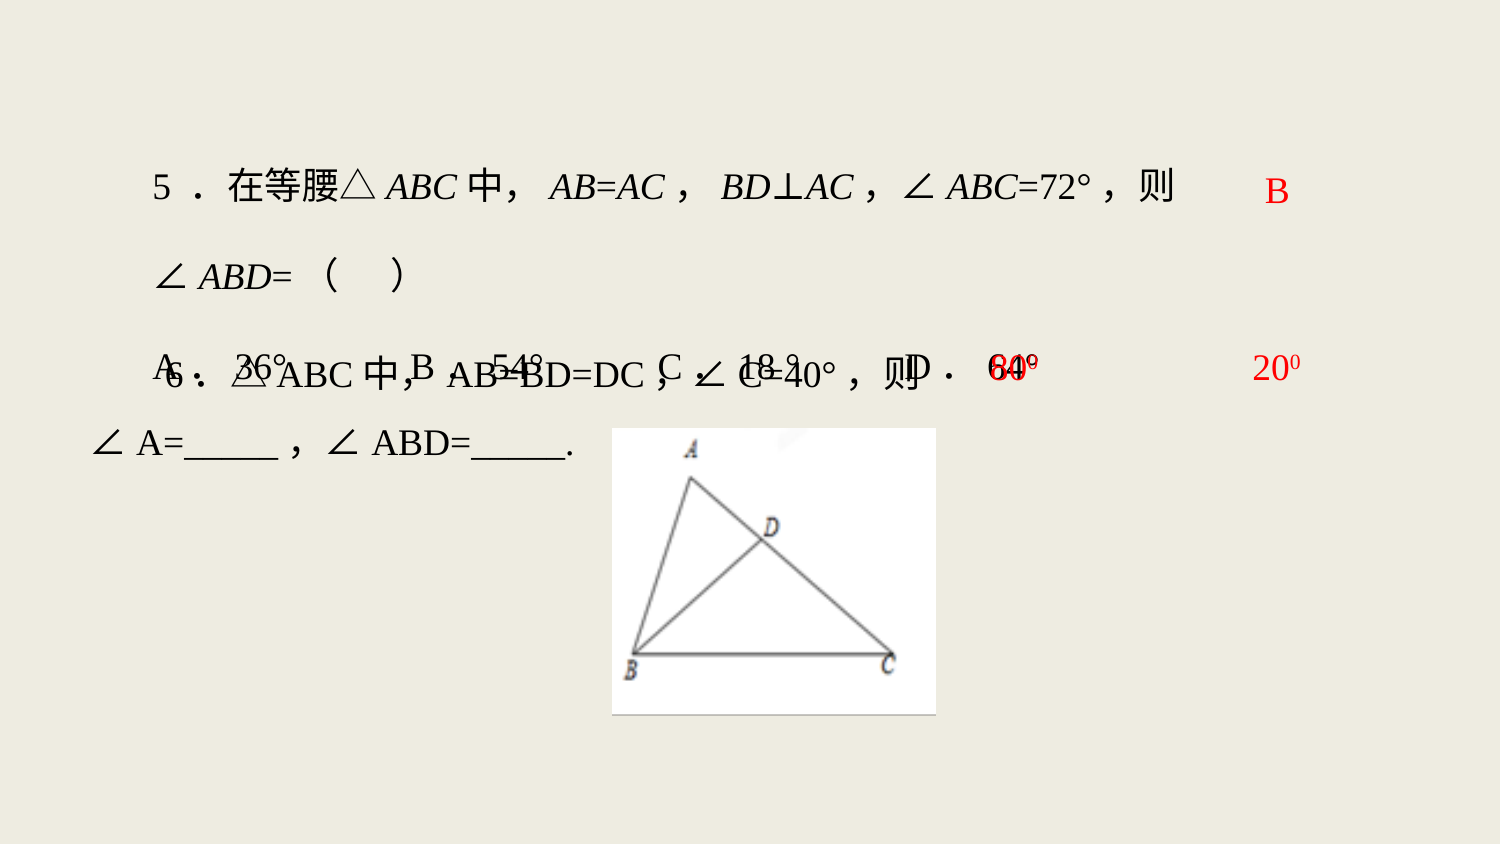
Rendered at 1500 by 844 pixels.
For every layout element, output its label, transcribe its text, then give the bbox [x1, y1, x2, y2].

picture [612, 428, 936, 719]
text_box B [1249, 158, 1383, 219]
text_box 6．△ABC中，AB=BD=DC，∠C=40°，则∠A=_____，∠ABD=_____. [75, 320, 1400, 471]
text_box 800 [974, 335, 1061, 396]
text_box 5 ．在等腰△ABC中，AB=AC，BD⊥AC，∠ABC=72°，则∠ABD=（ ） A．36° B．54° C．18 ° D．64° [137, 109, 1375, 320]
text_box 200 [1237, 335, 1323, 396]
